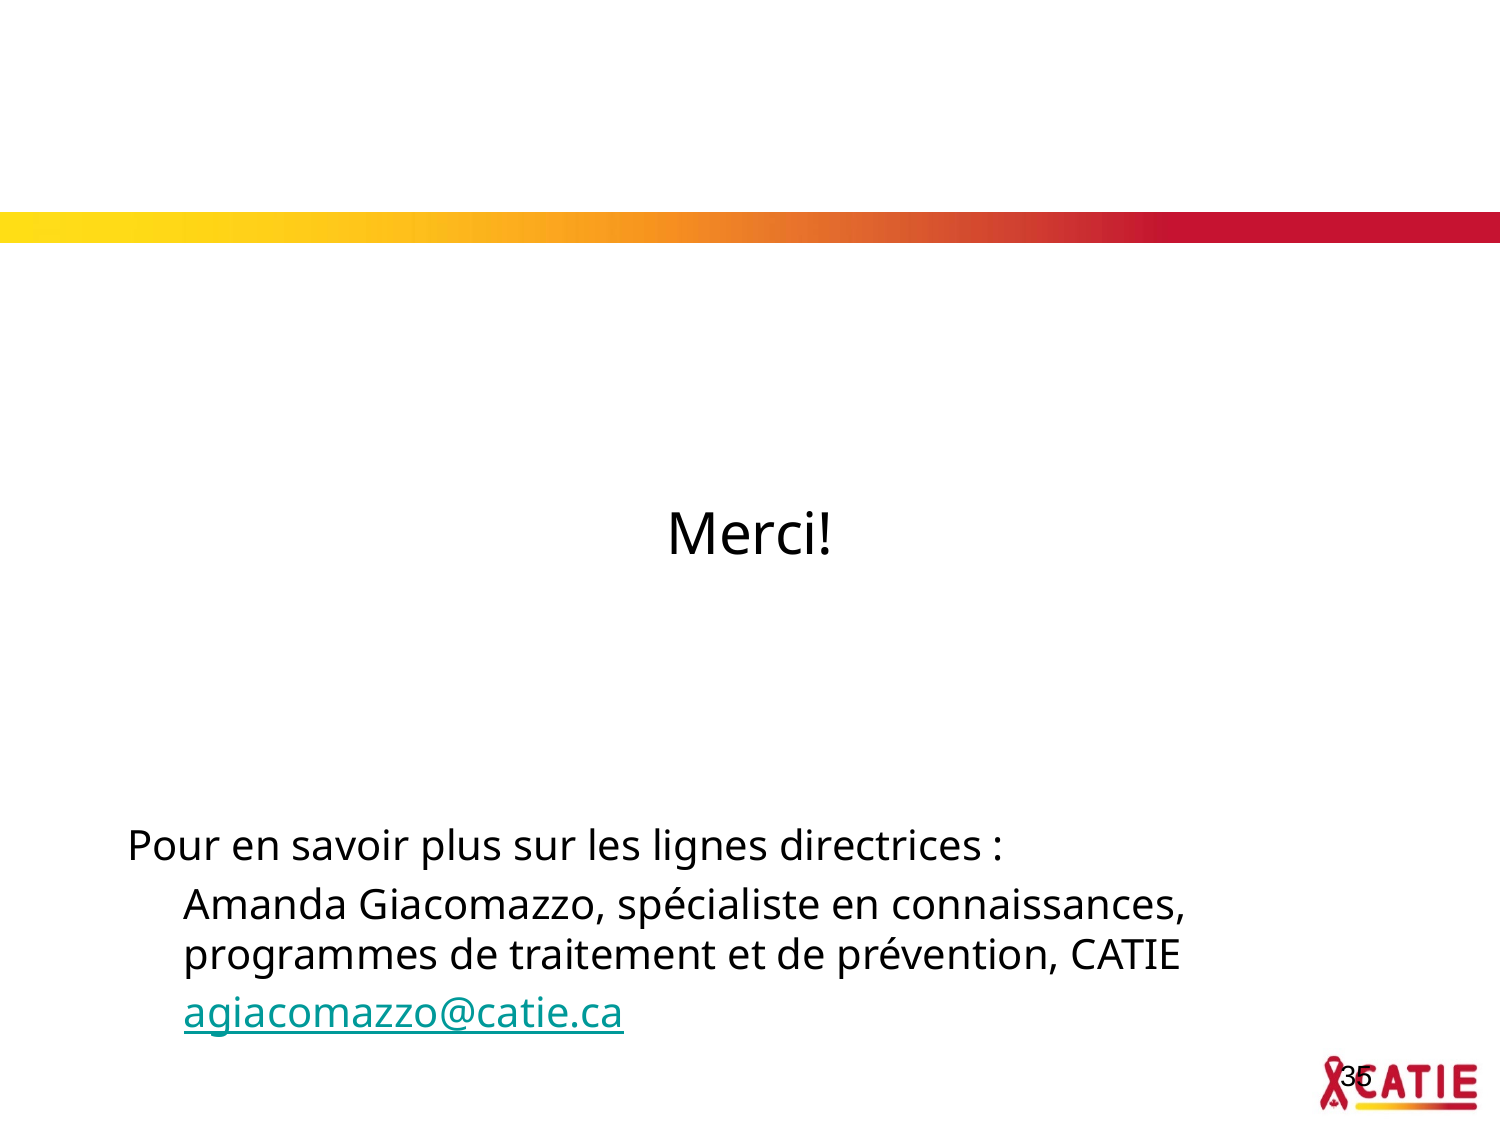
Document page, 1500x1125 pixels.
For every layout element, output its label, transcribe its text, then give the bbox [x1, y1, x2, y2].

picture [0, 212, 1500, 243]
slide_number 35 [1074, 1050, 1388, 1125]
picture [1312, 1048, 1500, 1125]
list Merci! Pour en savoir plus sur les lignes directrices : Amanda Giacomazzo, spécialiste en connaissances, programmes de traitement et de prévention, CATIE agiacomazzo@catie.ca [112, 324, 1388, 1000]
